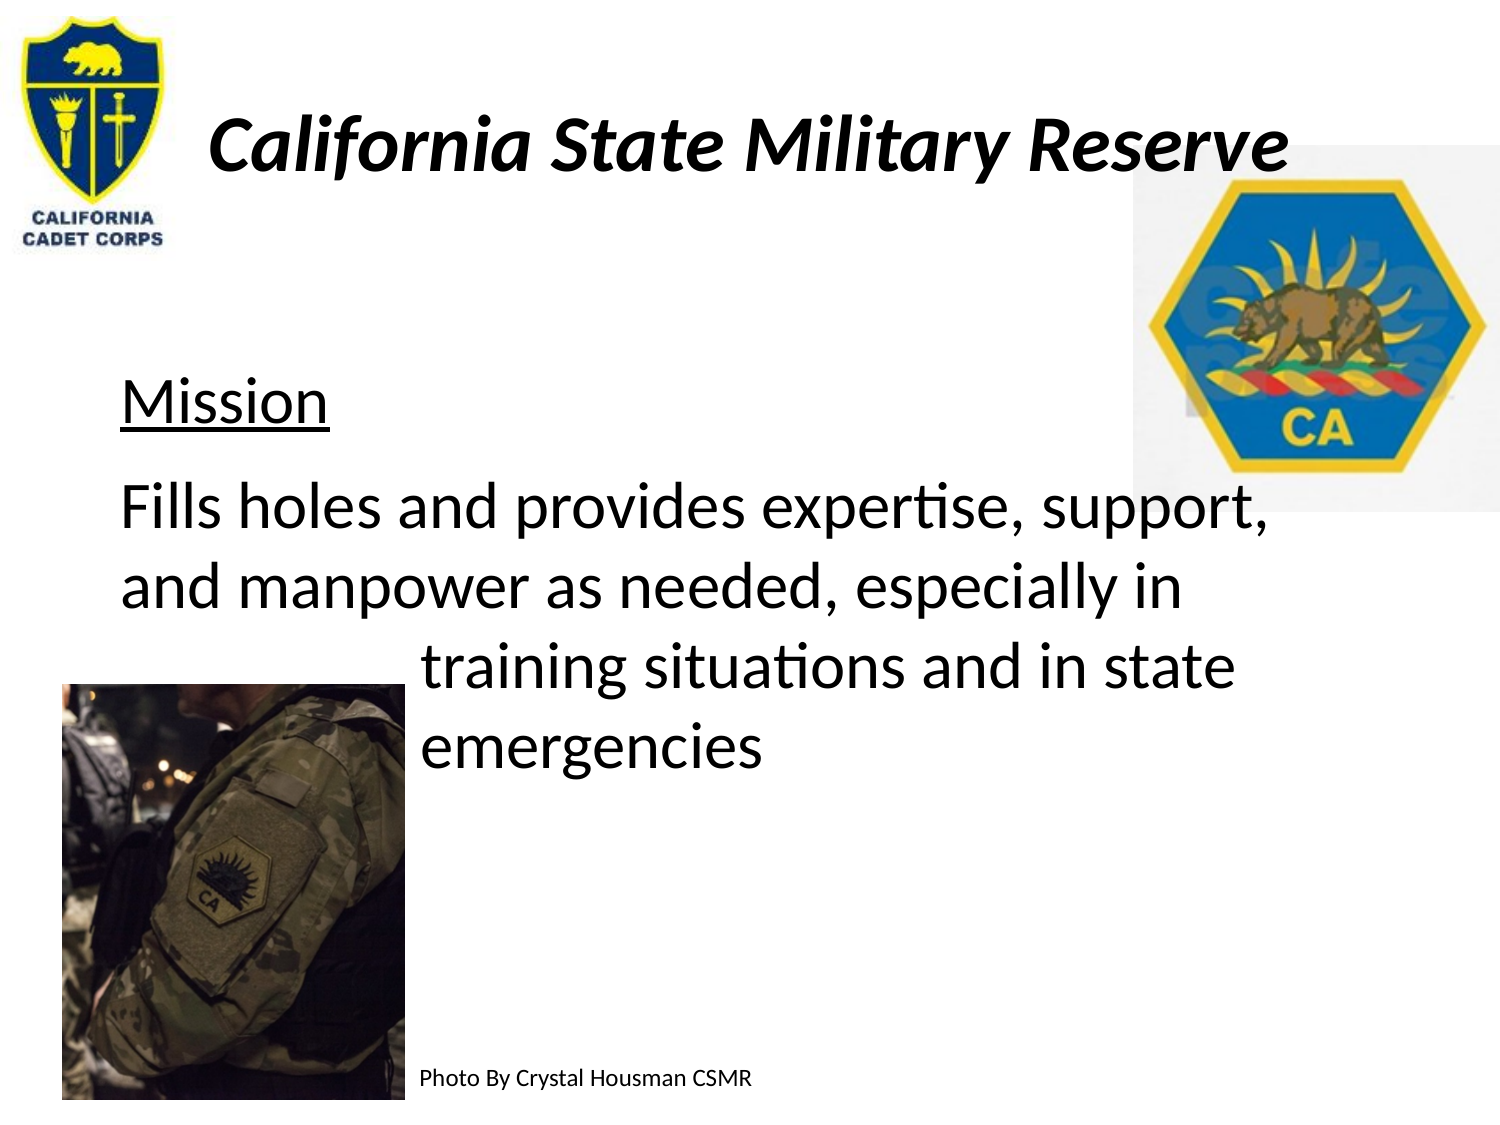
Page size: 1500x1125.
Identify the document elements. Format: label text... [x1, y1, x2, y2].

list Mission Fills holes and provides expertise, support, and manpower as needed, especially in training situations and in state emergencies [105, 268, 1343, 1019]
text_box Photo By Crystal Housman CSMR [408, 1054, 817, 1100]
picture [62, 684, 405, 1101]
picture [1133, 145, 1500, 512]
title California State Military Reserve [162, 45, 1338, 233]
picture [0, 16, 186, 261]
